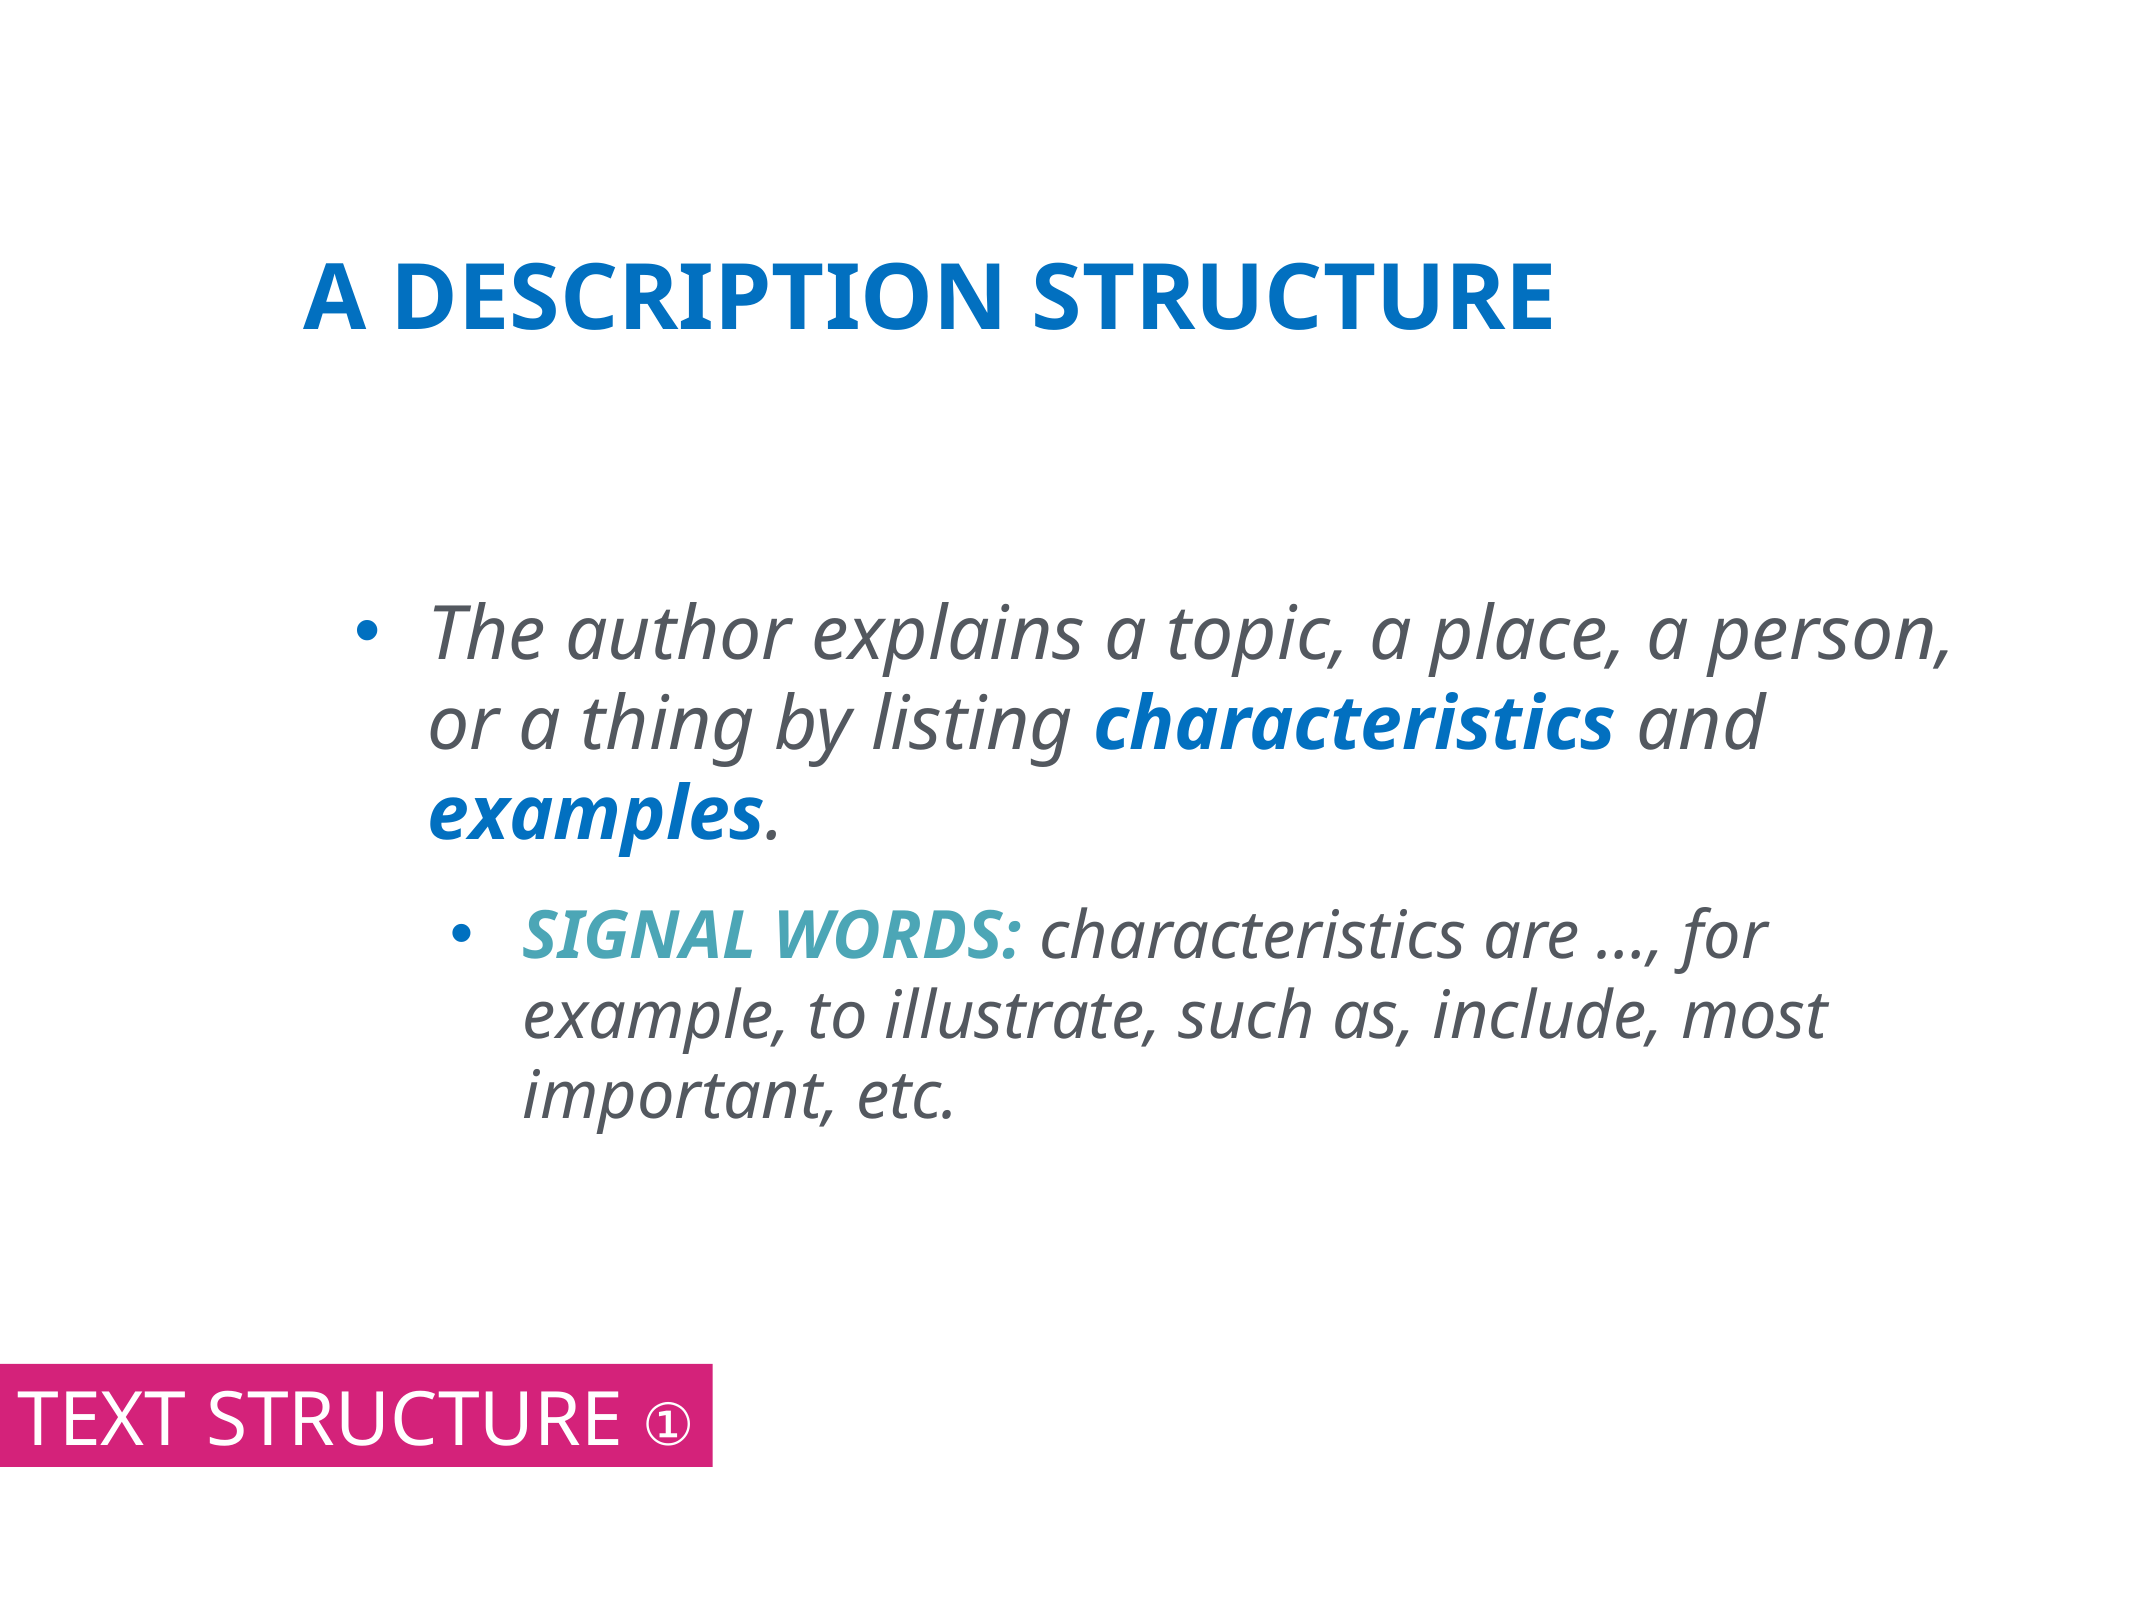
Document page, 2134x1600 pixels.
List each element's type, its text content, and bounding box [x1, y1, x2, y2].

list The author explains a topic, a place, a person, or a thing by listing characteristics and examples. Signal words: characteristics are …, for example, to illustrate, such as, include, most important, etc. [302, 584, 1972, 1359]
text_box Text Structure ① [0, 1363, 713, 1467]
list A Description Structure [302, 185, 1876, 428]
